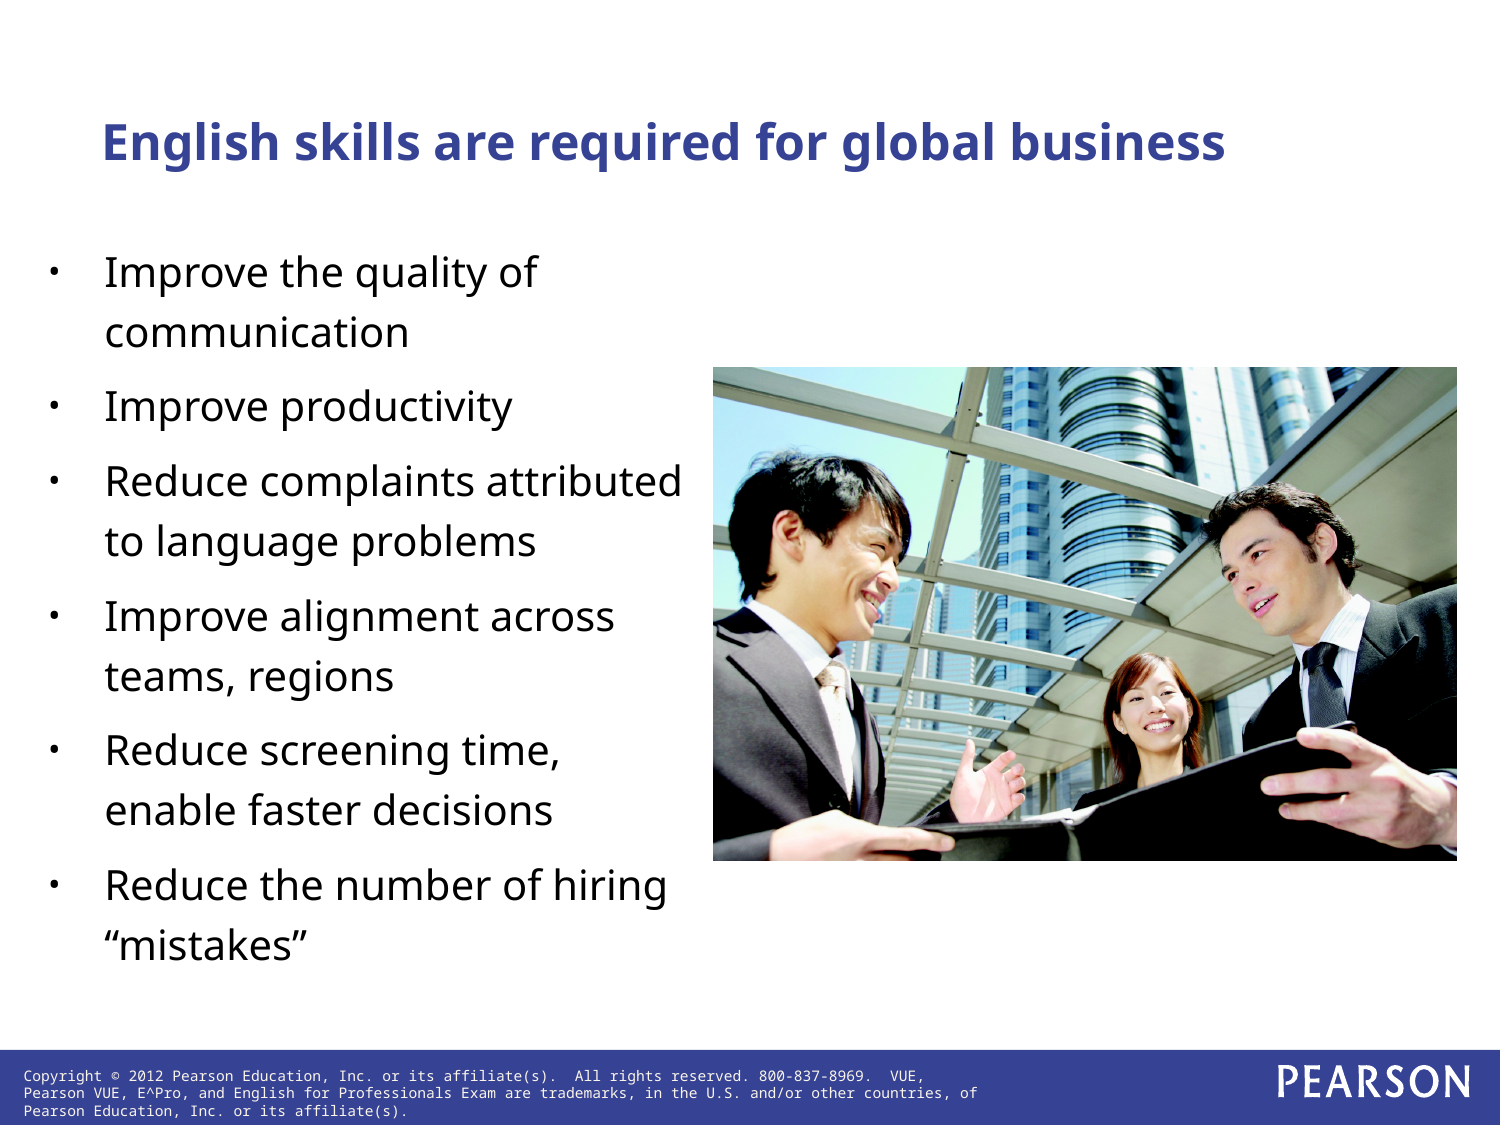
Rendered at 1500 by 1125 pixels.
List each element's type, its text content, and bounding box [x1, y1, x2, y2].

list Improve the quality of communication Improve productivity Reduce complaints attributed to language problems Improve alignment across teams, regions Reduce screening time, enable faster decisions Reduce the number of hiring “mistakes” [32, 227, 715, 1004]
picture [713, 367, 1457, 862]
title English skills are required for global business [30, 75, 1299, 206]
